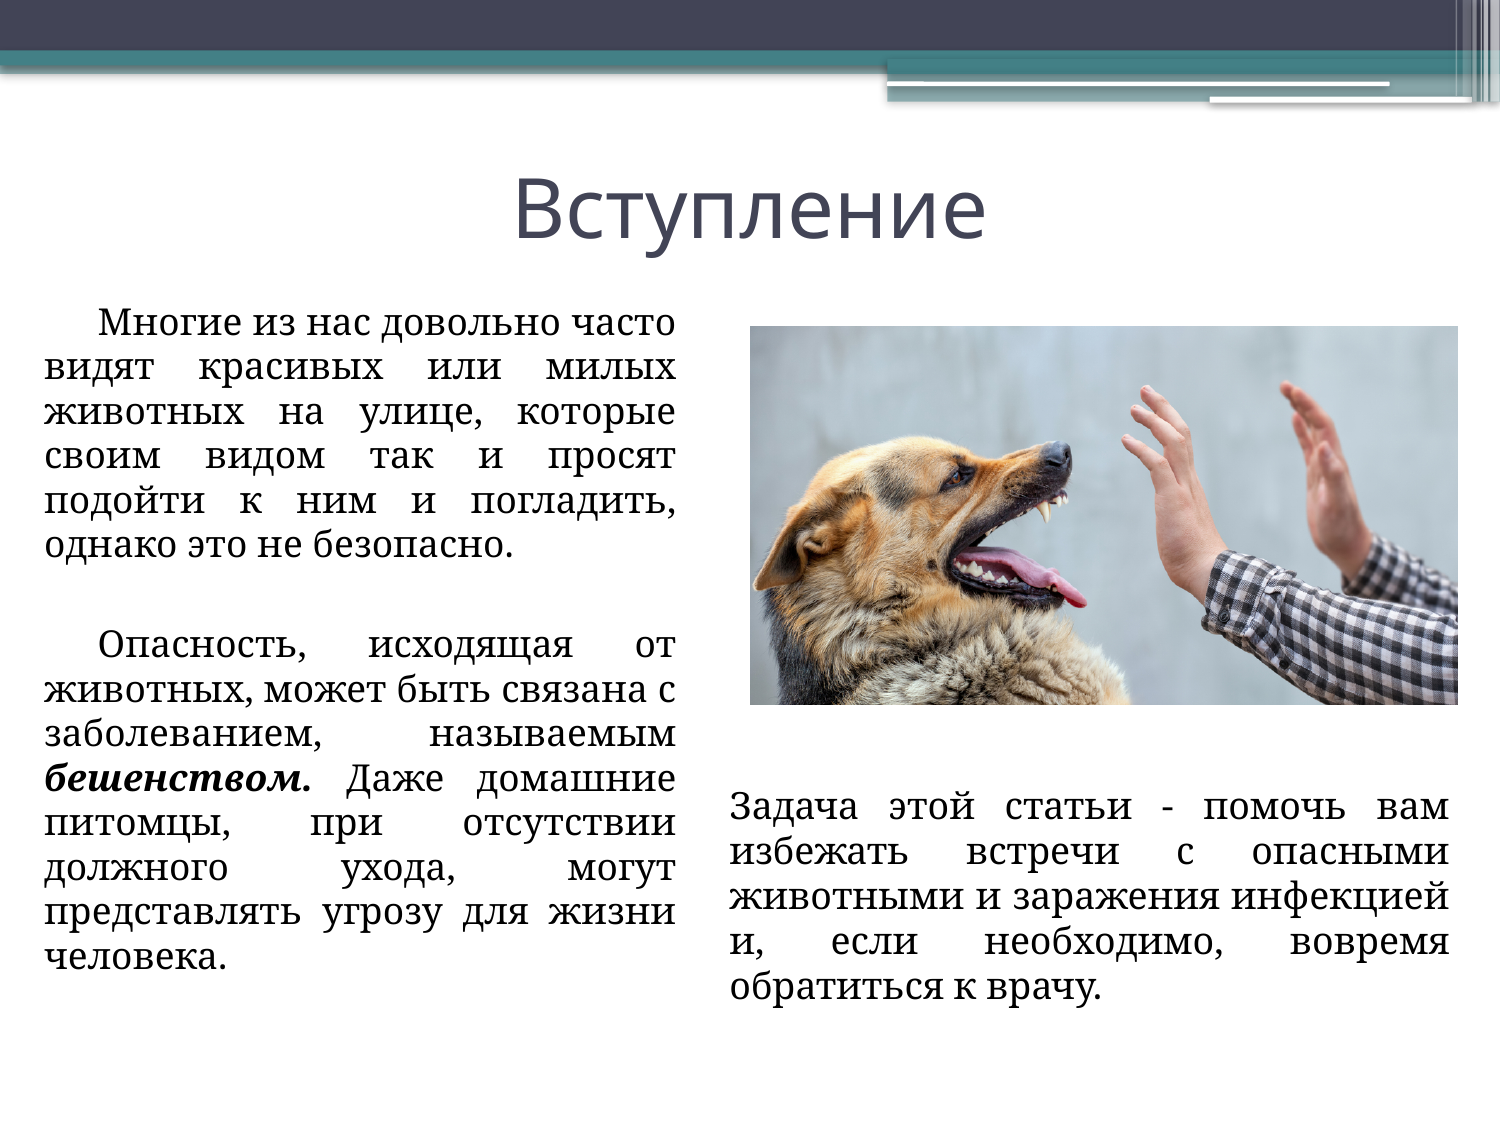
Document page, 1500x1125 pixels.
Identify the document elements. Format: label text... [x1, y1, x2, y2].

title Вступление [75, 105, 1425, 305]
picture [749, 326, 1458, 705]
text_box Задача этой статьи - помочь вам избежать встречи с опасными животными и заражения инфекцией и, если необходимо, вовремя обратиться к врачу. [714, 775, 1465, 1015]
list Многие из нас довольно часто видят красивых или милых животных на улице, которые своим видом так и просят подойти к ним и погладить, однако это не безопасно. Опасность, исходящая от животных, может быть связана с заболеванием, называемым бешенством. Даже домашние питомцы, при отсутствии должного ухода, могут представлять угрозу для жизни человека. [29, 290, 692, 1034]
